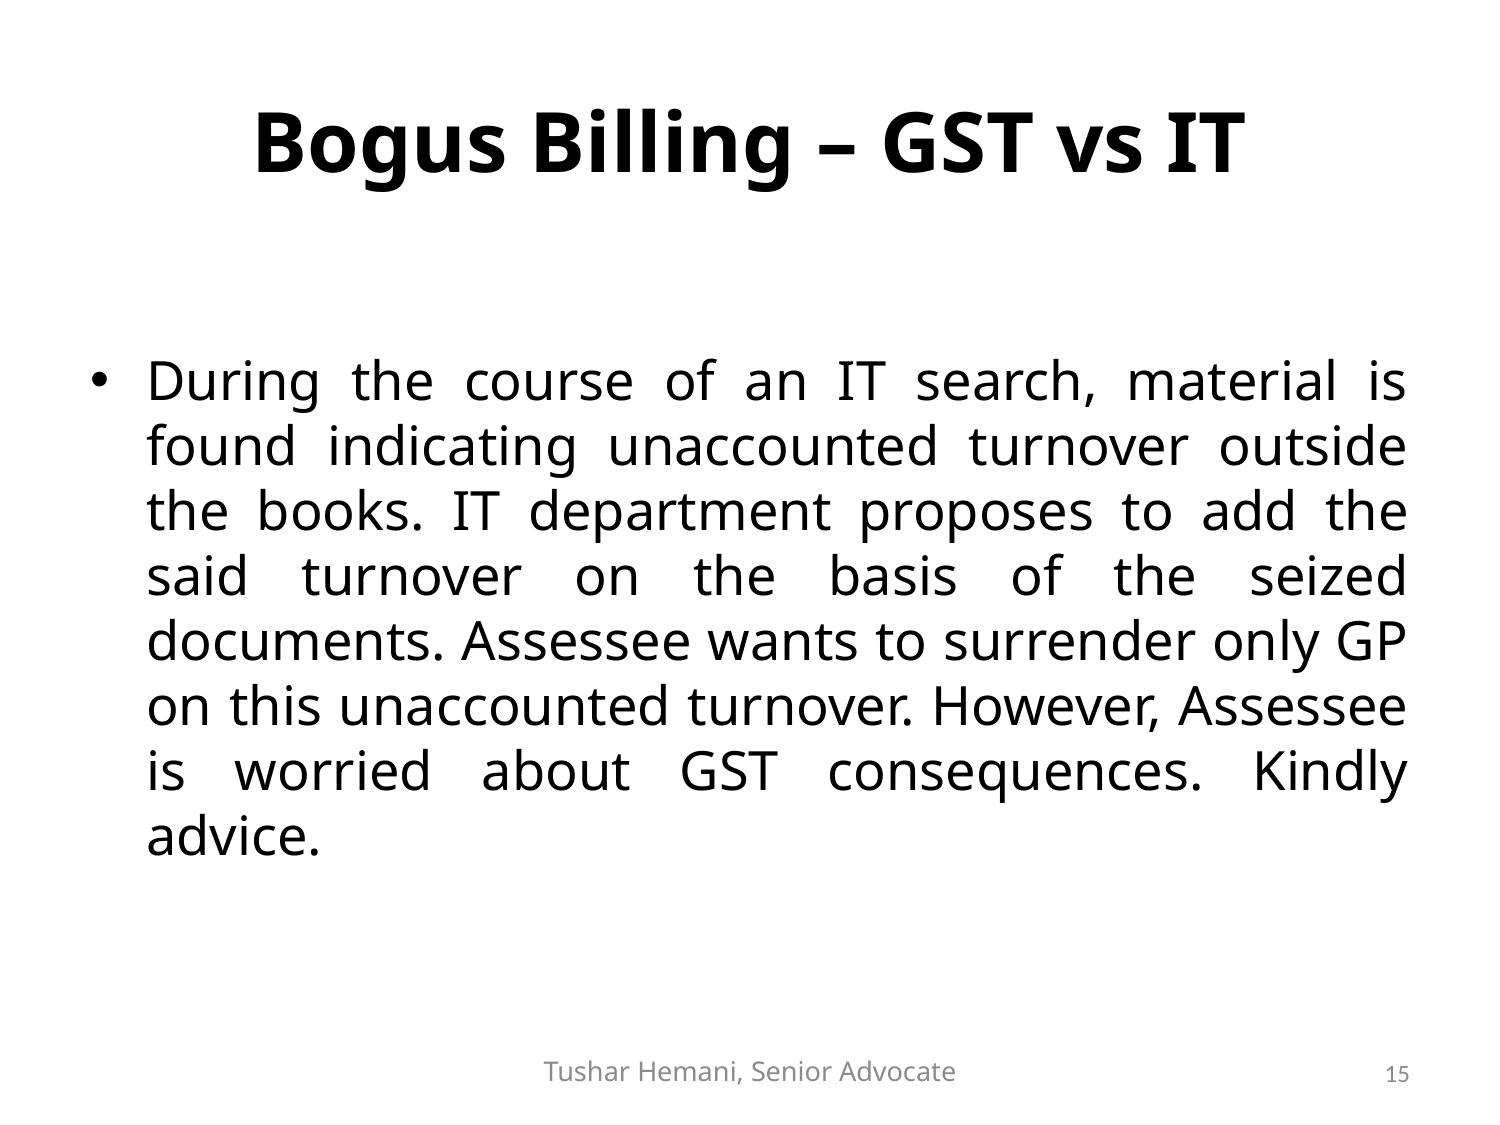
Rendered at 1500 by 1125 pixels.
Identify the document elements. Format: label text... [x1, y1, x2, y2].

list During the course of an IT search, material is found indicating unaccounted turnover outside the books. IT department proposes to add the said turnover on the basis of the seized documents. Assessee wants to surrender only GP on this unaccounted turnover. However, Assessee is worried about GST consequences. Kindly advice. [75, 262, 1425, 1005]
title Bogus Billing – GST vs IT [75, 45, 1425, 233]
footer Tushar Hemani, Senior Advocate [512, 1042, 988, 1103]
slide_number 15 [1074, 1042, 1425, 1103]
